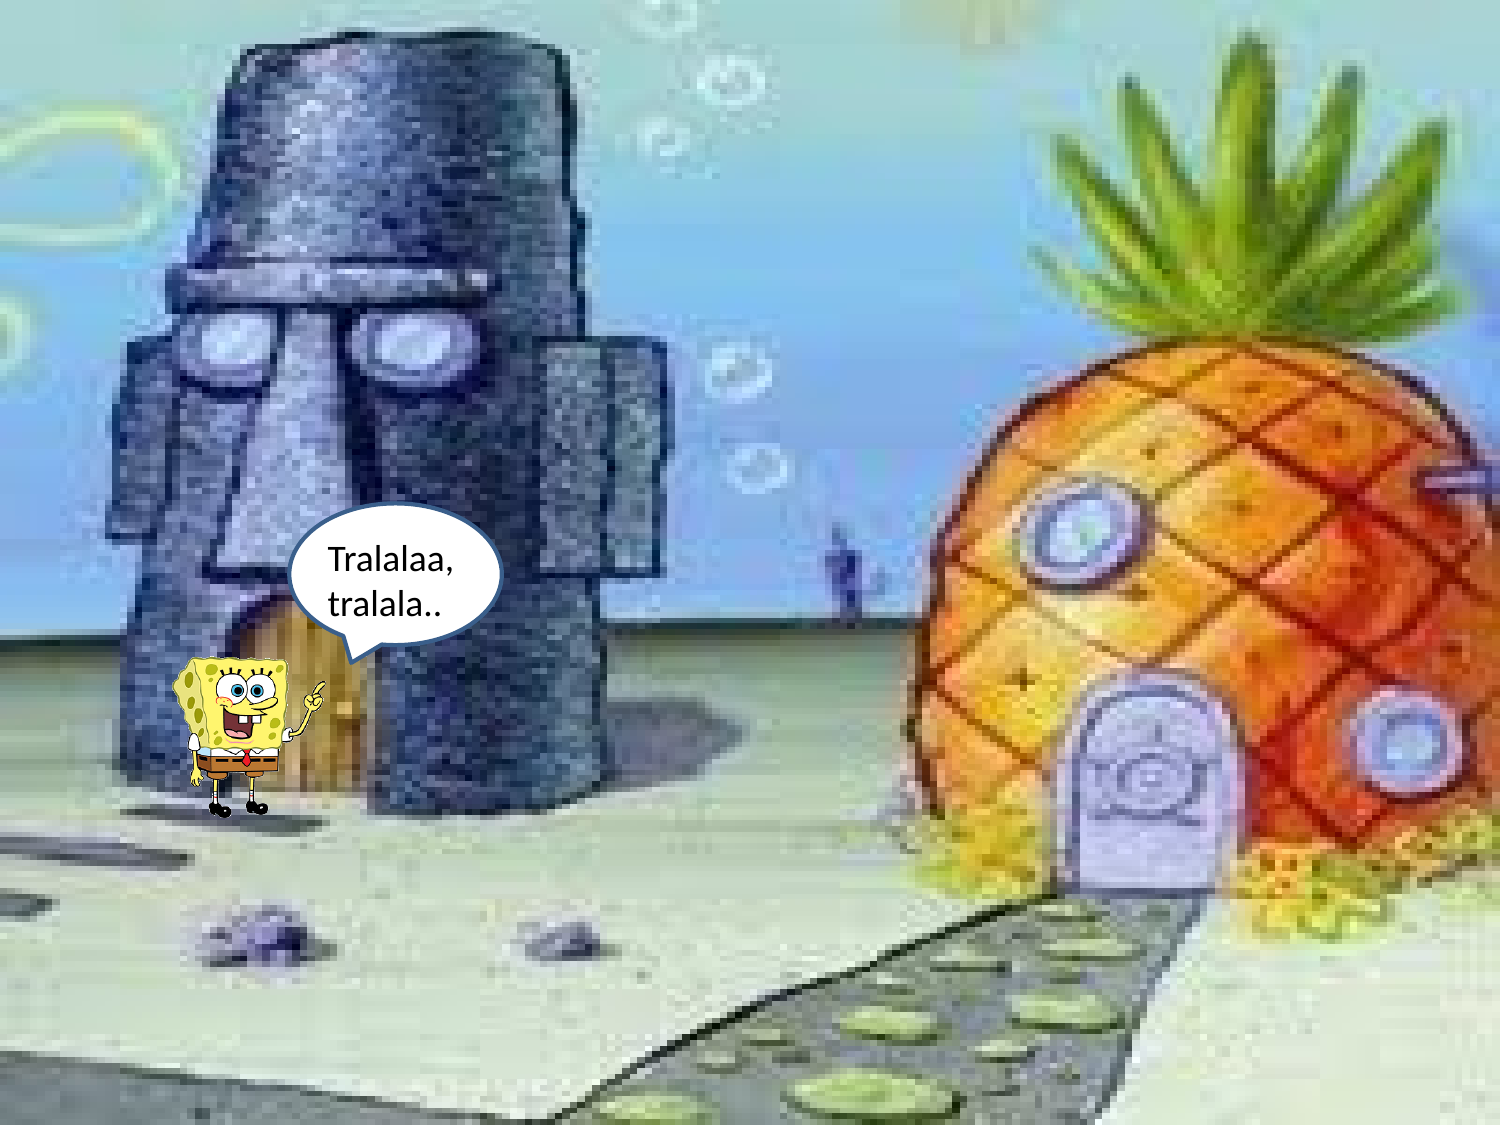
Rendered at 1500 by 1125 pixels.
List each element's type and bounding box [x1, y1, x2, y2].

picture [170, 656, 326, 818]
list [0, 0, 1500, 1125]
